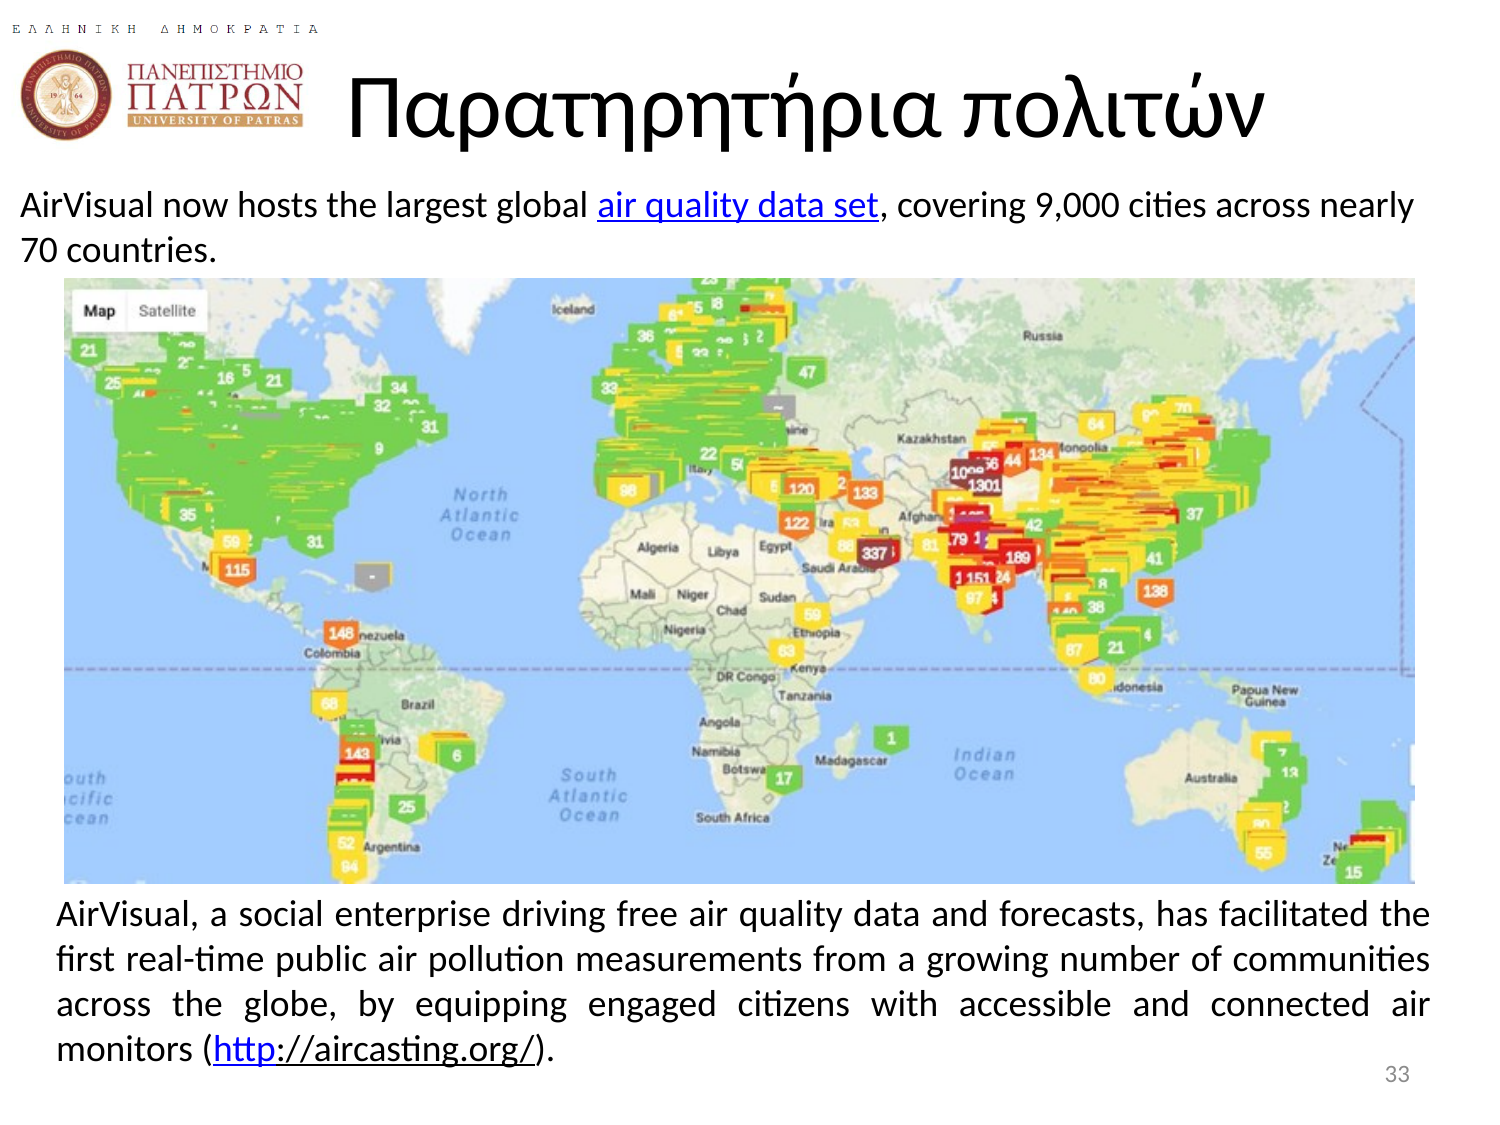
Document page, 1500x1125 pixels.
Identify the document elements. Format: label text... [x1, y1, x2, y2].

slide_number 33 [1074, 1077, 1425, 1103]
picture [64, 278, 1415, 884]
title Παρατηρητήρια πολιτών [132, 7, 1483, 195]
text_box AirVisual, a social enterprise driving free air quality data and forecasts, has facilitated the first real-time public air pollution measurements from a growing number of communities across the globe, by equipping engaged citizens with accessible and connected air monitors (http://aircasting.org/). [41, 881, 1447, 1077]
picture [5, 14, 132, 149]
text_box AirVisual now hosts the largest global air quality data set, covering 9,000 cities across nearly 70 countries. [5, 172, 1471, 278]
